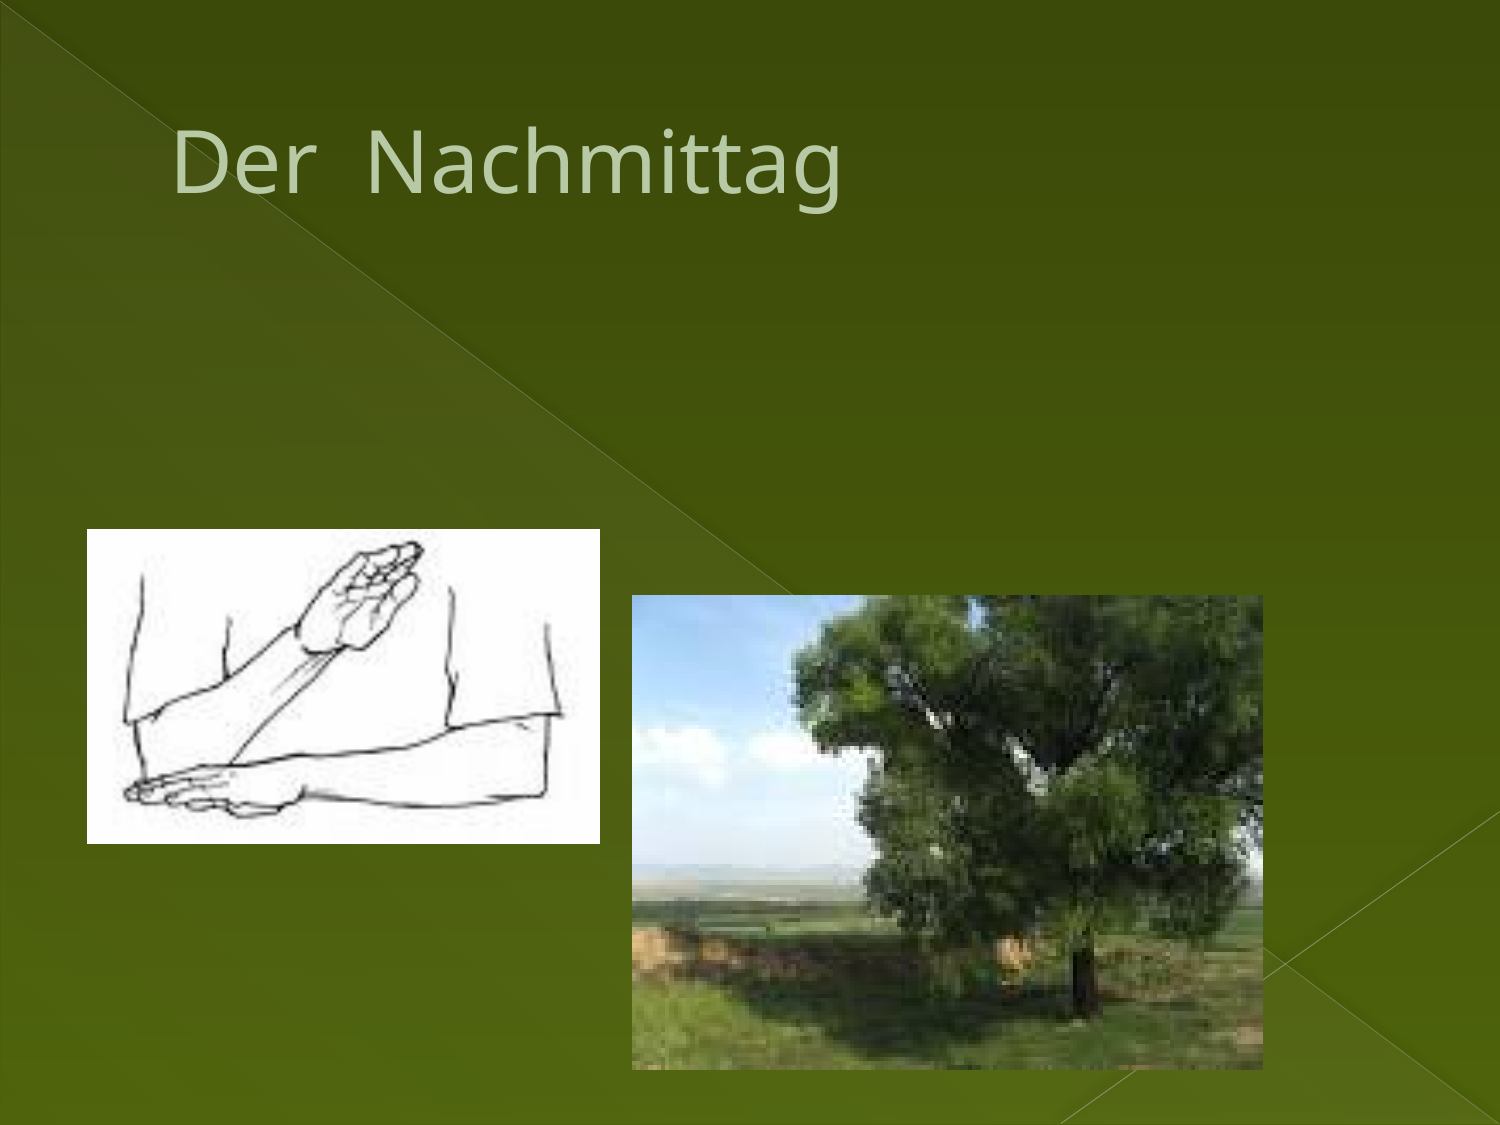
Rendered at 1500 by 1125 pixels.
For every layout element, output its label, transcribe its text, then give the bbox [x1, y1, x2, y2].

title Der Nachmittag [75, 43, 1425, 274]
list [632, 595, 1263, 1071]
picture [87, 529, 601, 844]
